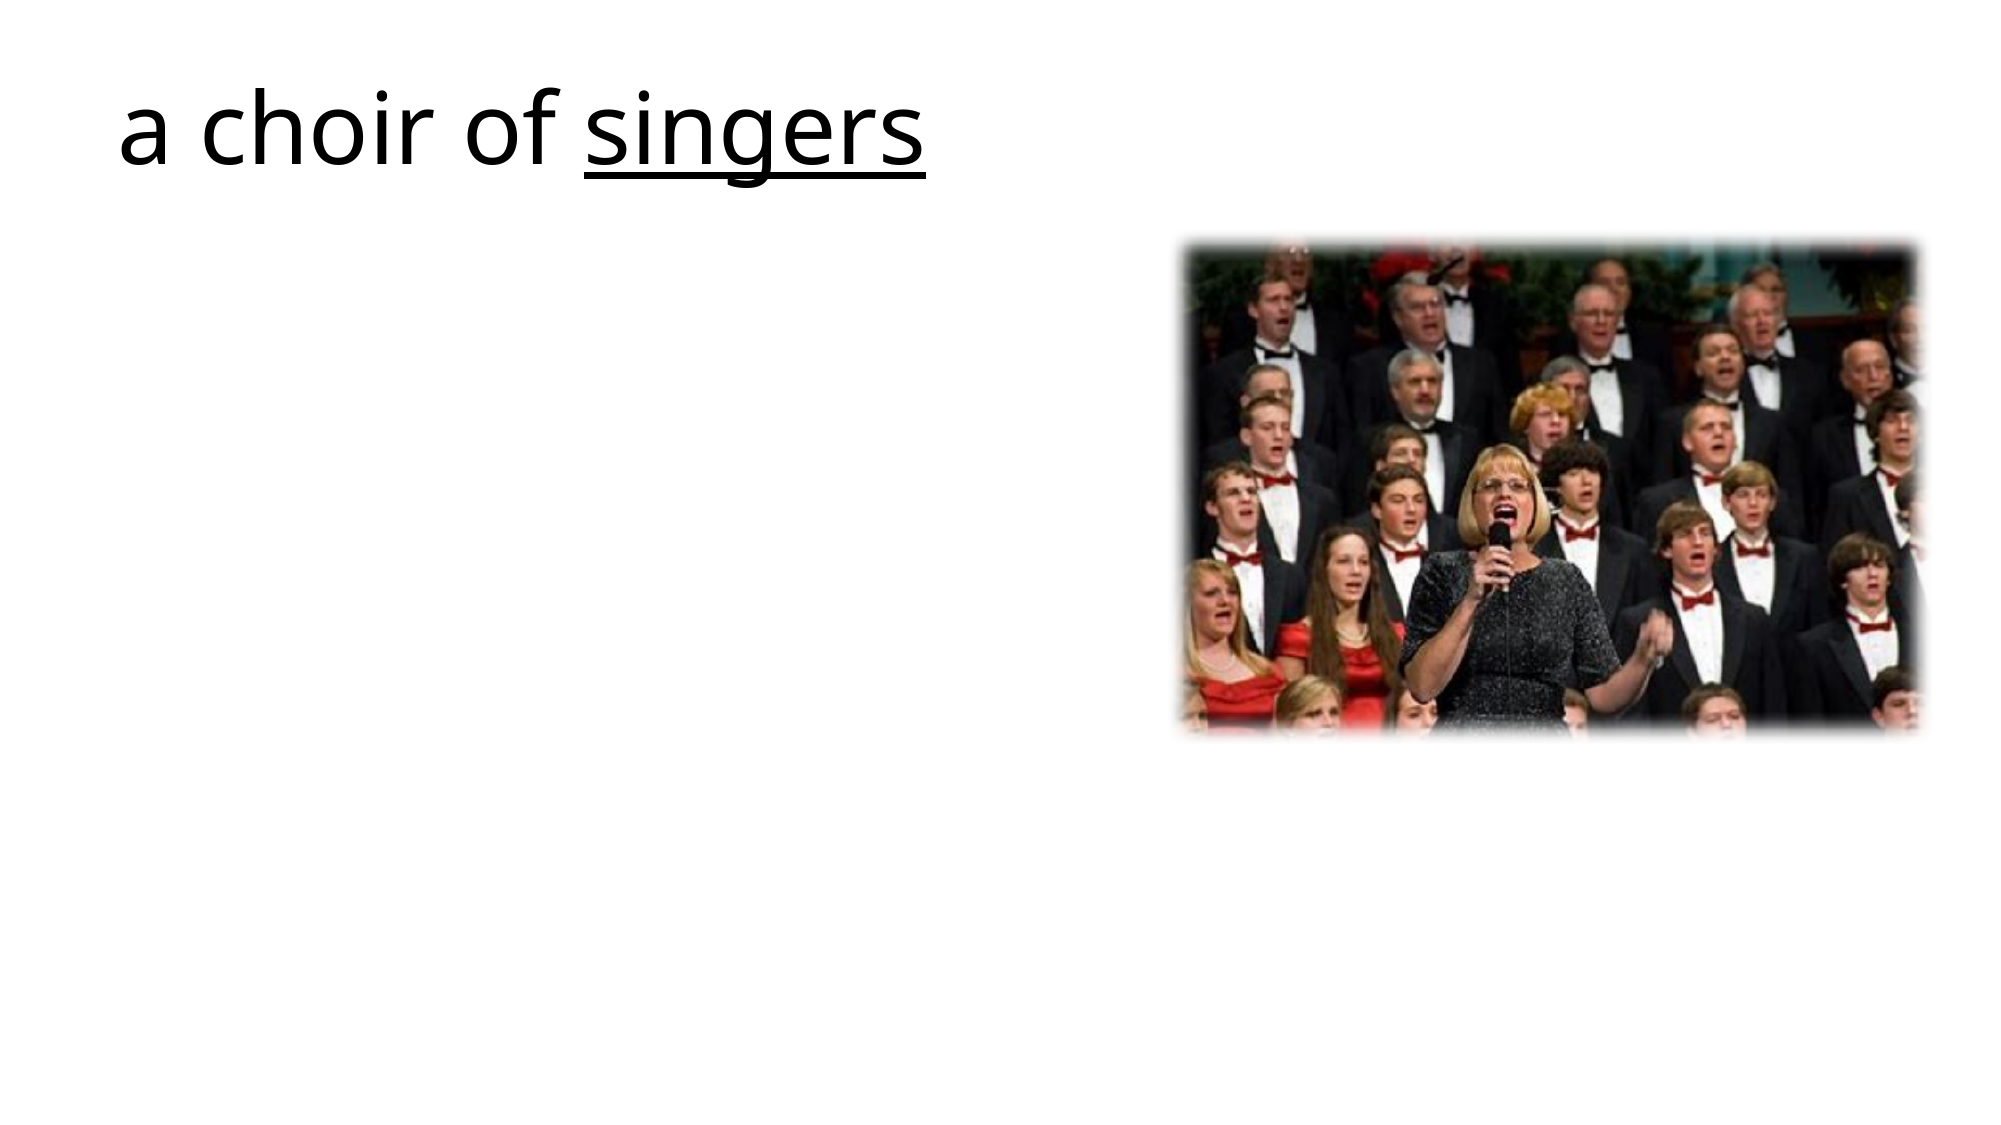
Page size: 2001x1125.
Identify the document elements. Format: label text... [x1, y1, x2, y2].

picture [1167, 227, 1934, 745]
text_box a choir of singers [92, 57, 1435, 312]
